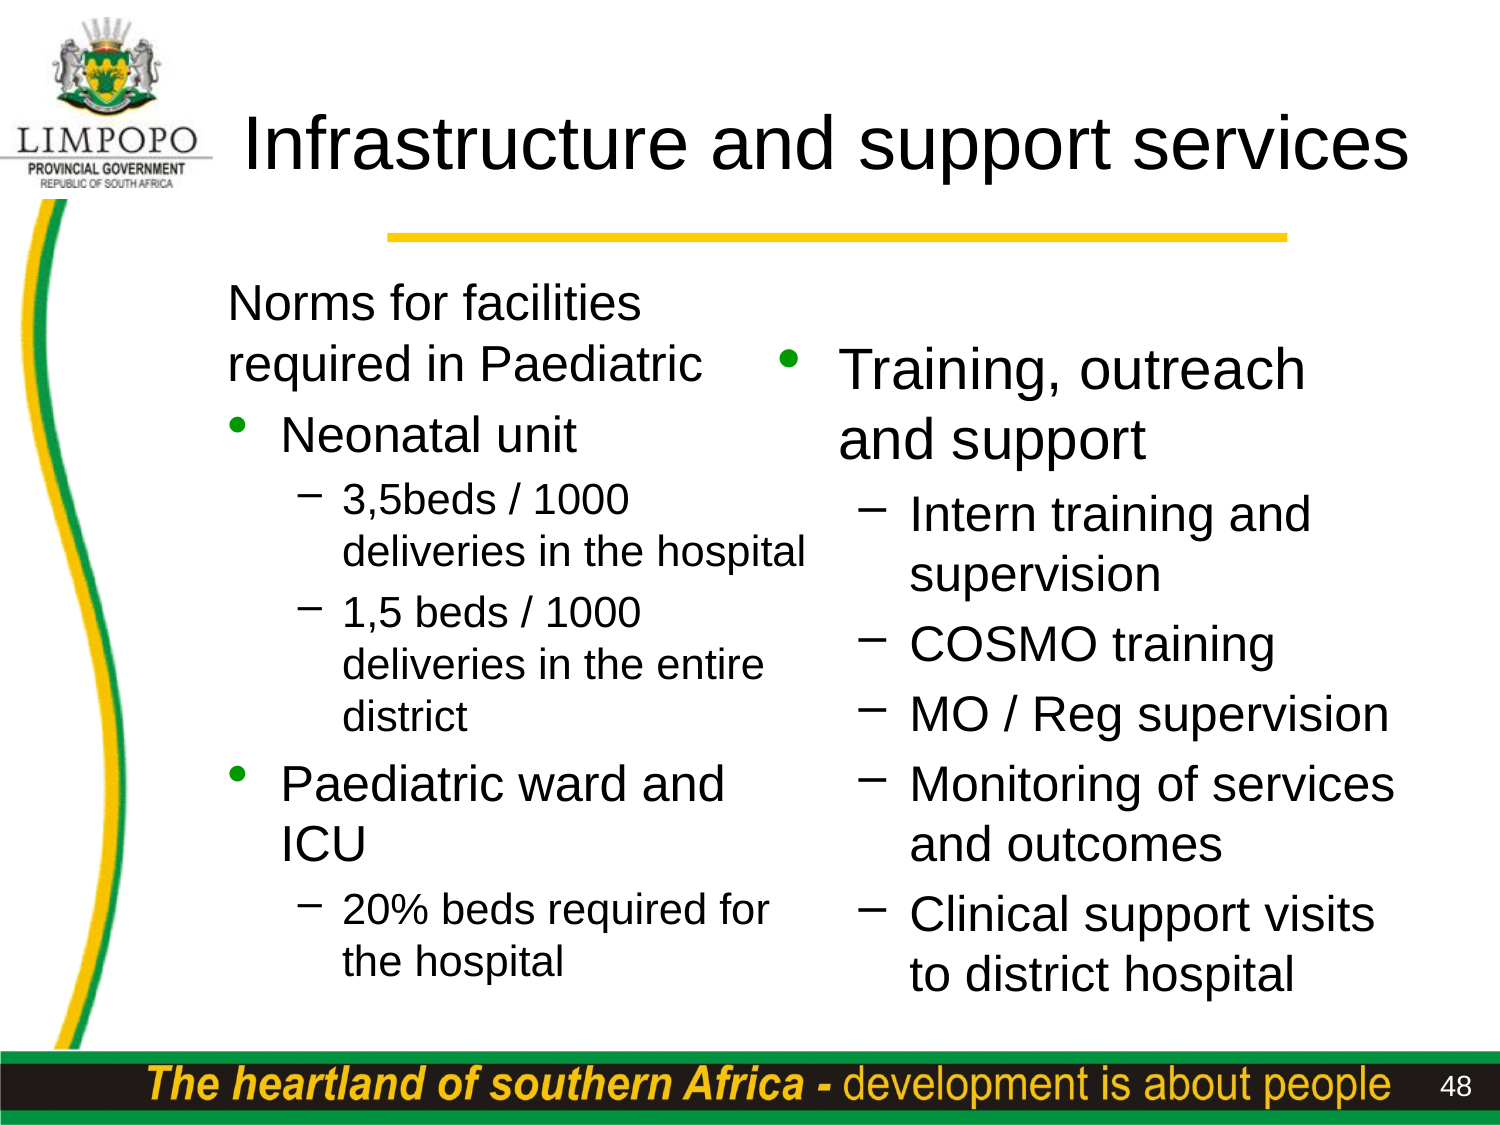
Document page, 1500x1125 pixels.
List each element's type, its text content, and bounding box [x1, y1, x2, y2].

picture [12, 199, 131, 1050]
picture [0, 17, 213, 188]
picture [0, 1051, 1387, 1125]
title Infrastructure and support services [212, 45, 1463, 233]
list Training, outreach and support Intern training and supervision COSMO training MO / Reg supervision Monitoring of services and outcomes Clinical support visits to district hospital [762, 262, 1425, 1080]
picture [1425, 1051, 1500, 1125]
list Norms for facilities required in Paediatric Neonatal unit 3,5beds / 1000 deliveries in the hospital 1,5 beds / 1000 deliveries in the entire district Paediatric ward and ICU 20% beds required for the hospital [212, 262, 762, 1005]
slide_number 48 [1387, 1059, 1488, 1125]
